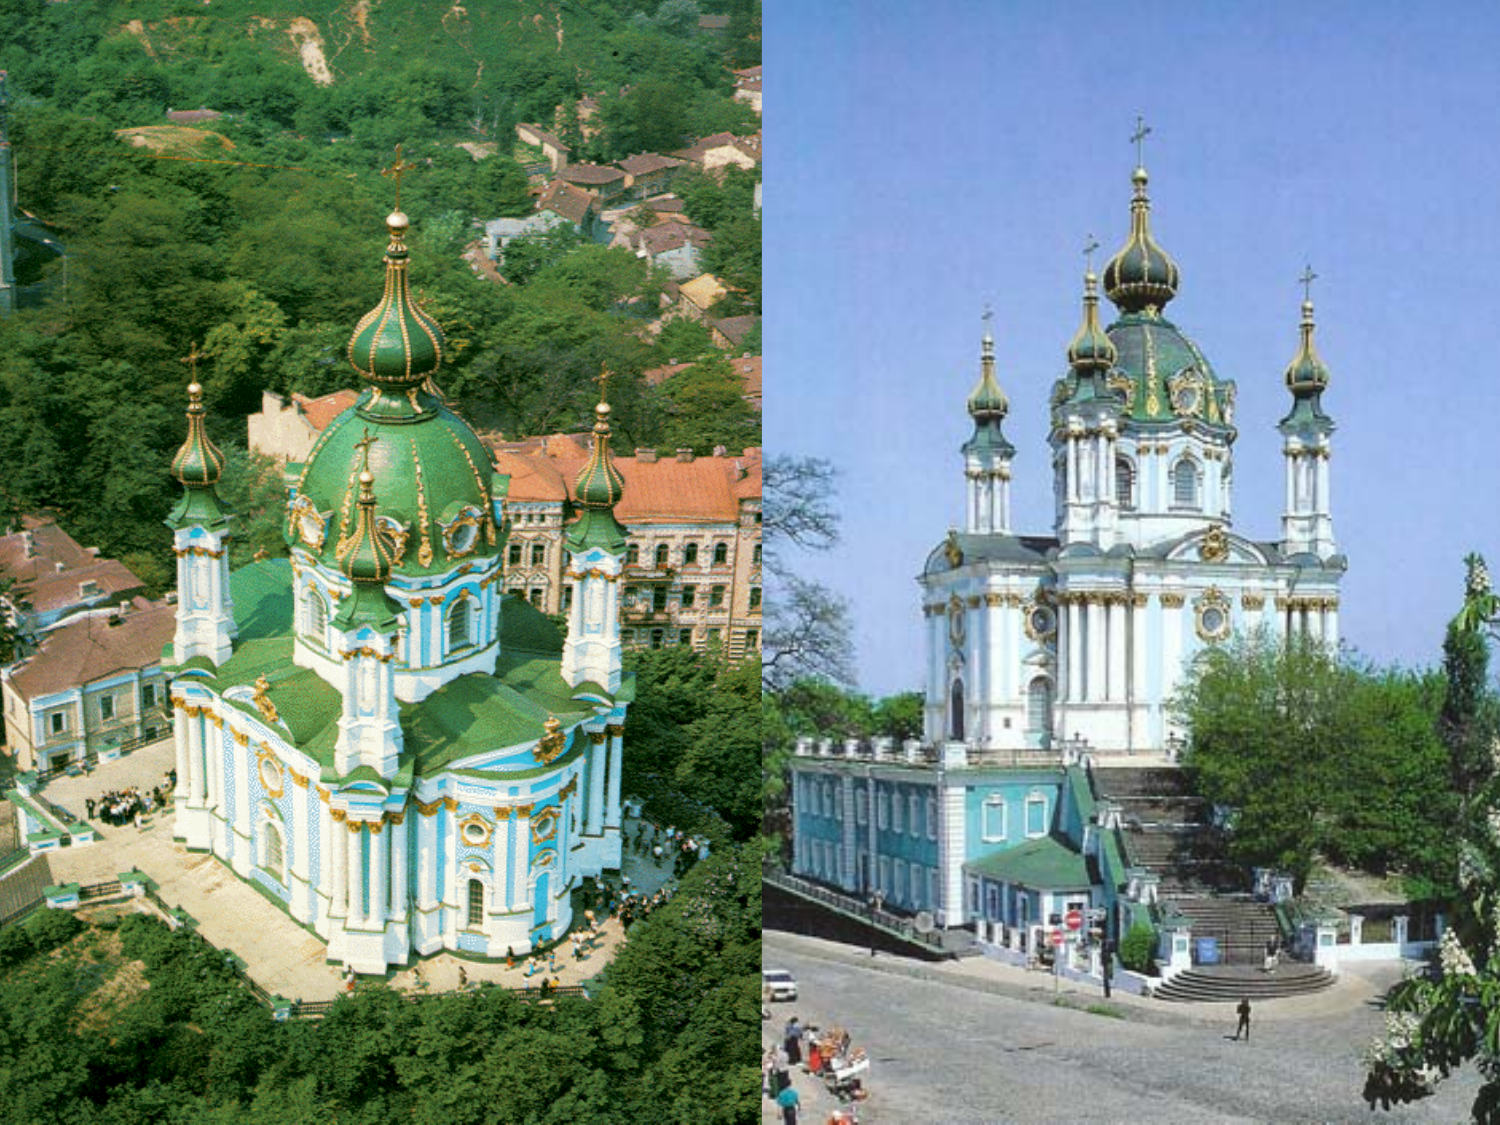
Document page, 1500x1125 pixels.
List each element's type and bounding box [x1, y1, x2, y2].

list [2, 2, 753, 1122]
picture [763, 0, 1500, 1125]
